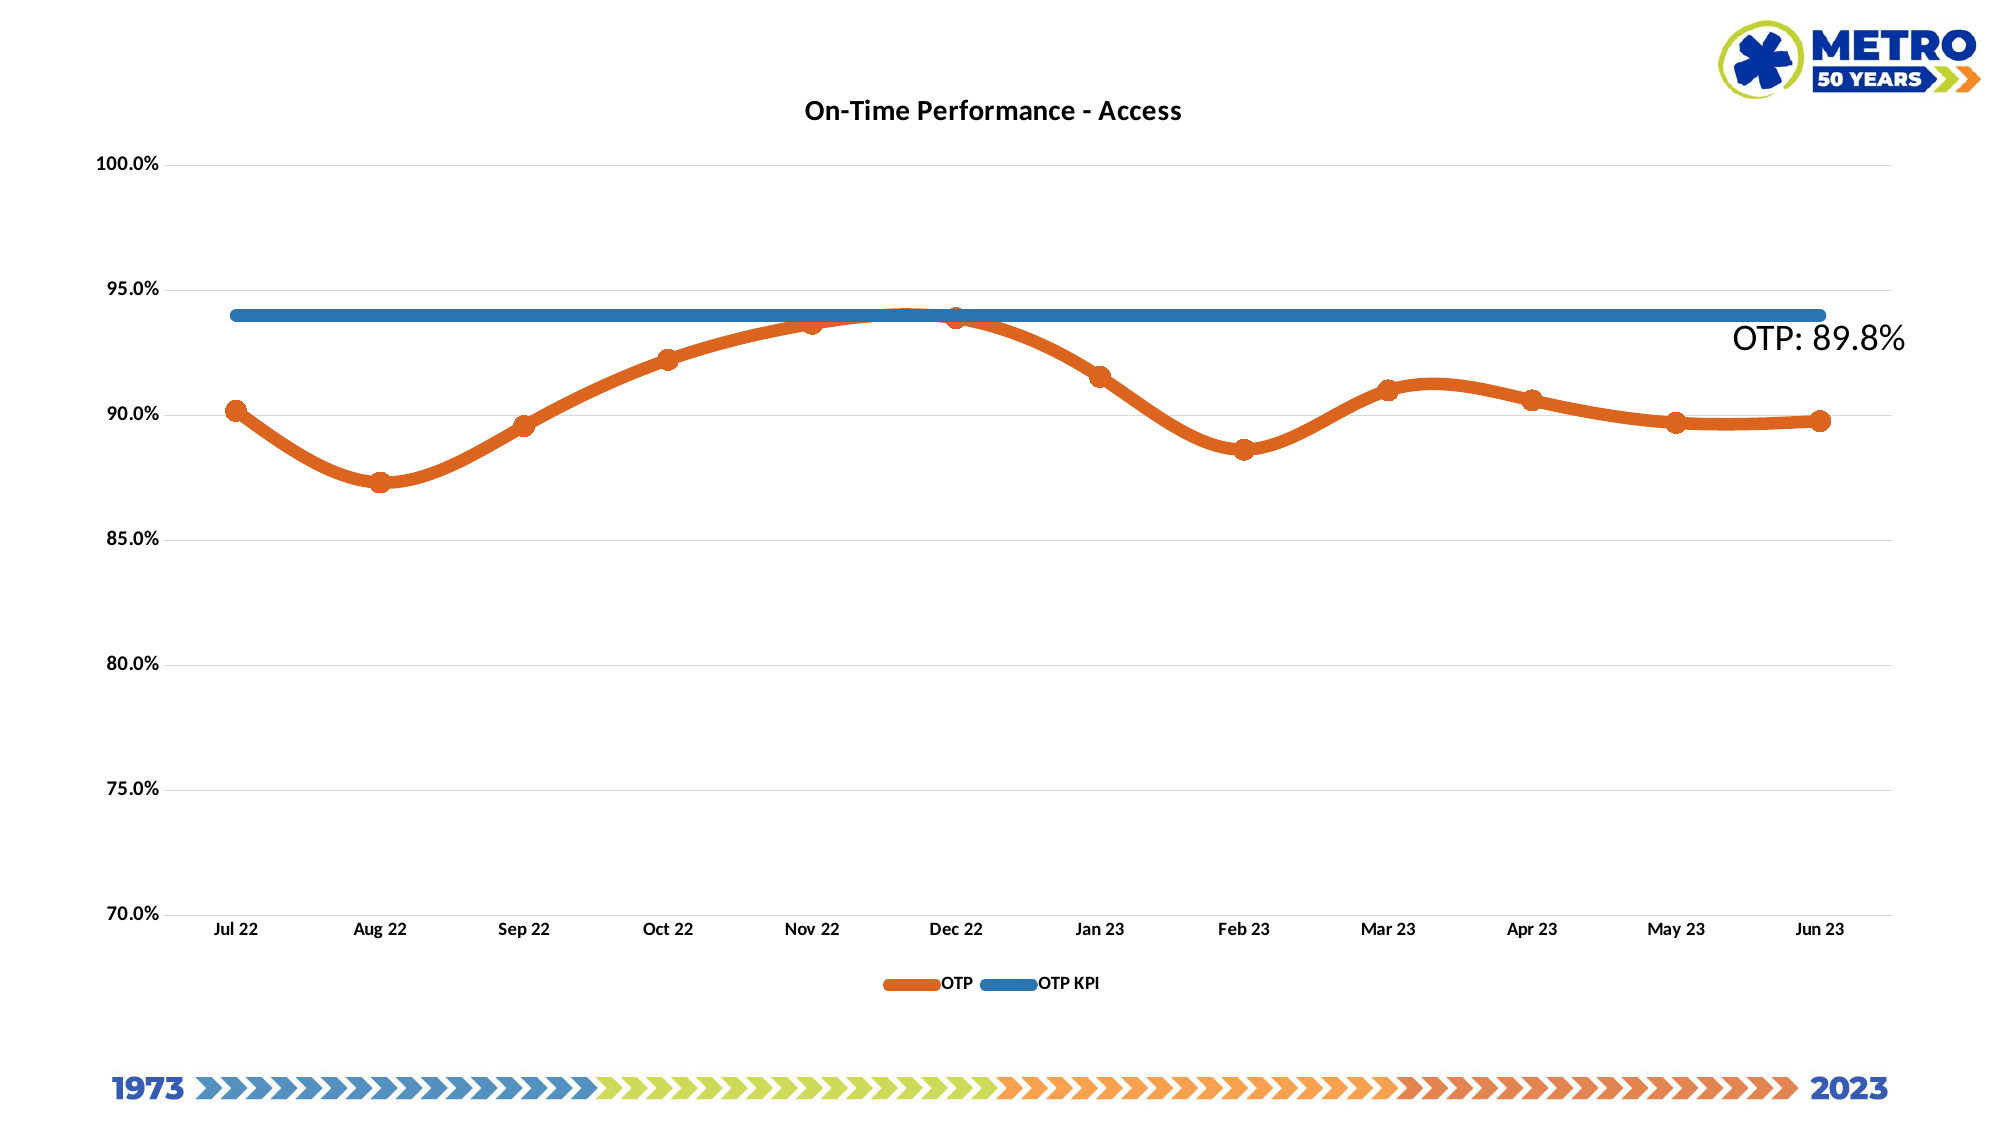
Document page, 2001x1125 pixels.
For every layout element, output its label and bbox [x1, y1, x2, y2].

picture [1717, 20, 1981, 99]
picture [0, 1062, 2000, 1125]
chart [58, 62, 1930, 1001]
